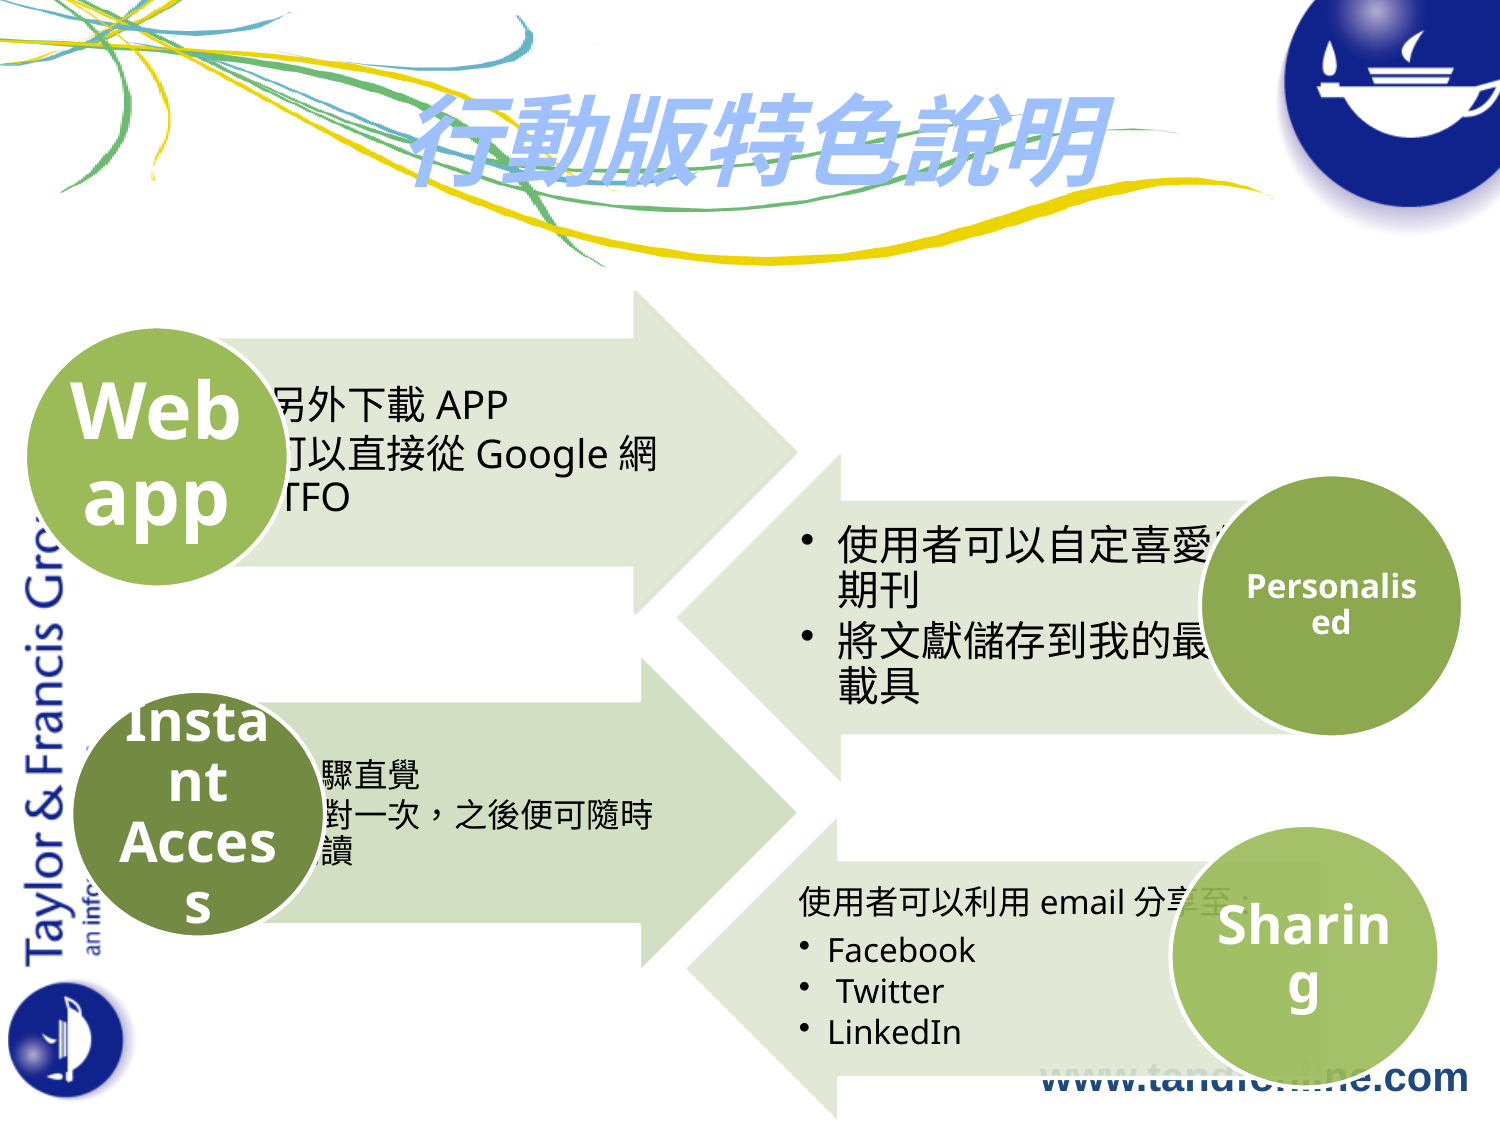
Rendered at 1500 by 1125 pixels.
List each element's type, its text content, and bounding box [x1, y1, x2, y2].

picture [0, 0, 1500, 268]
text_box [524, 312, 1500, 810]
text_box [0, 574, 890, 1054]
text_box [612, 812, 1500, 1125]
title 行動版特色說明 [75, 45, 1425, 233]
picture [8, 1054, 137, 1102]
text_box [0, 199, 905, 573]
